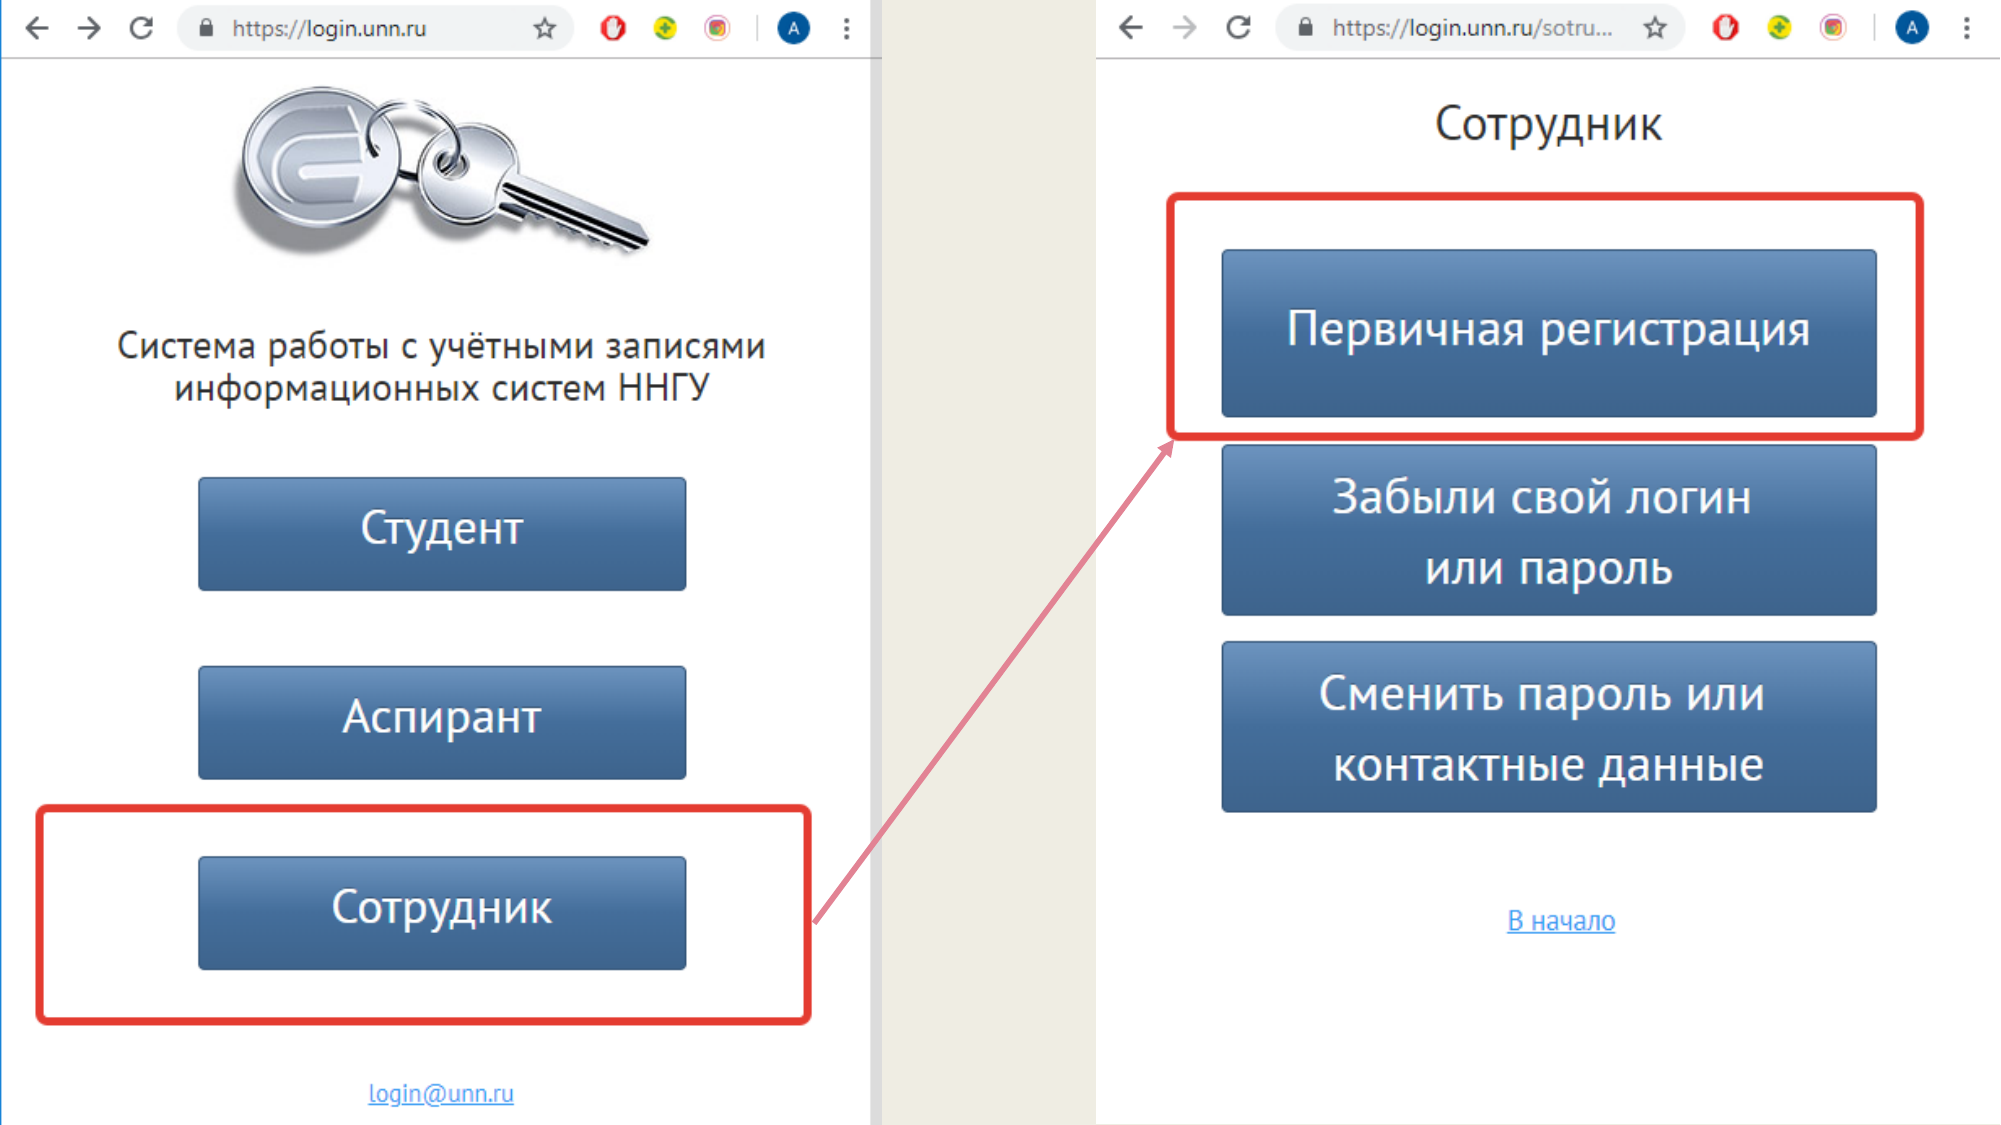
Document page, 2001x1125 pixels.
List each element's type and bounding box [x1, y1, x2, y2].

picture [1096, 0, 2000, 1124]
text_box [813, 438, 1175, 924]
picture [0, 0, 882, 1125]
